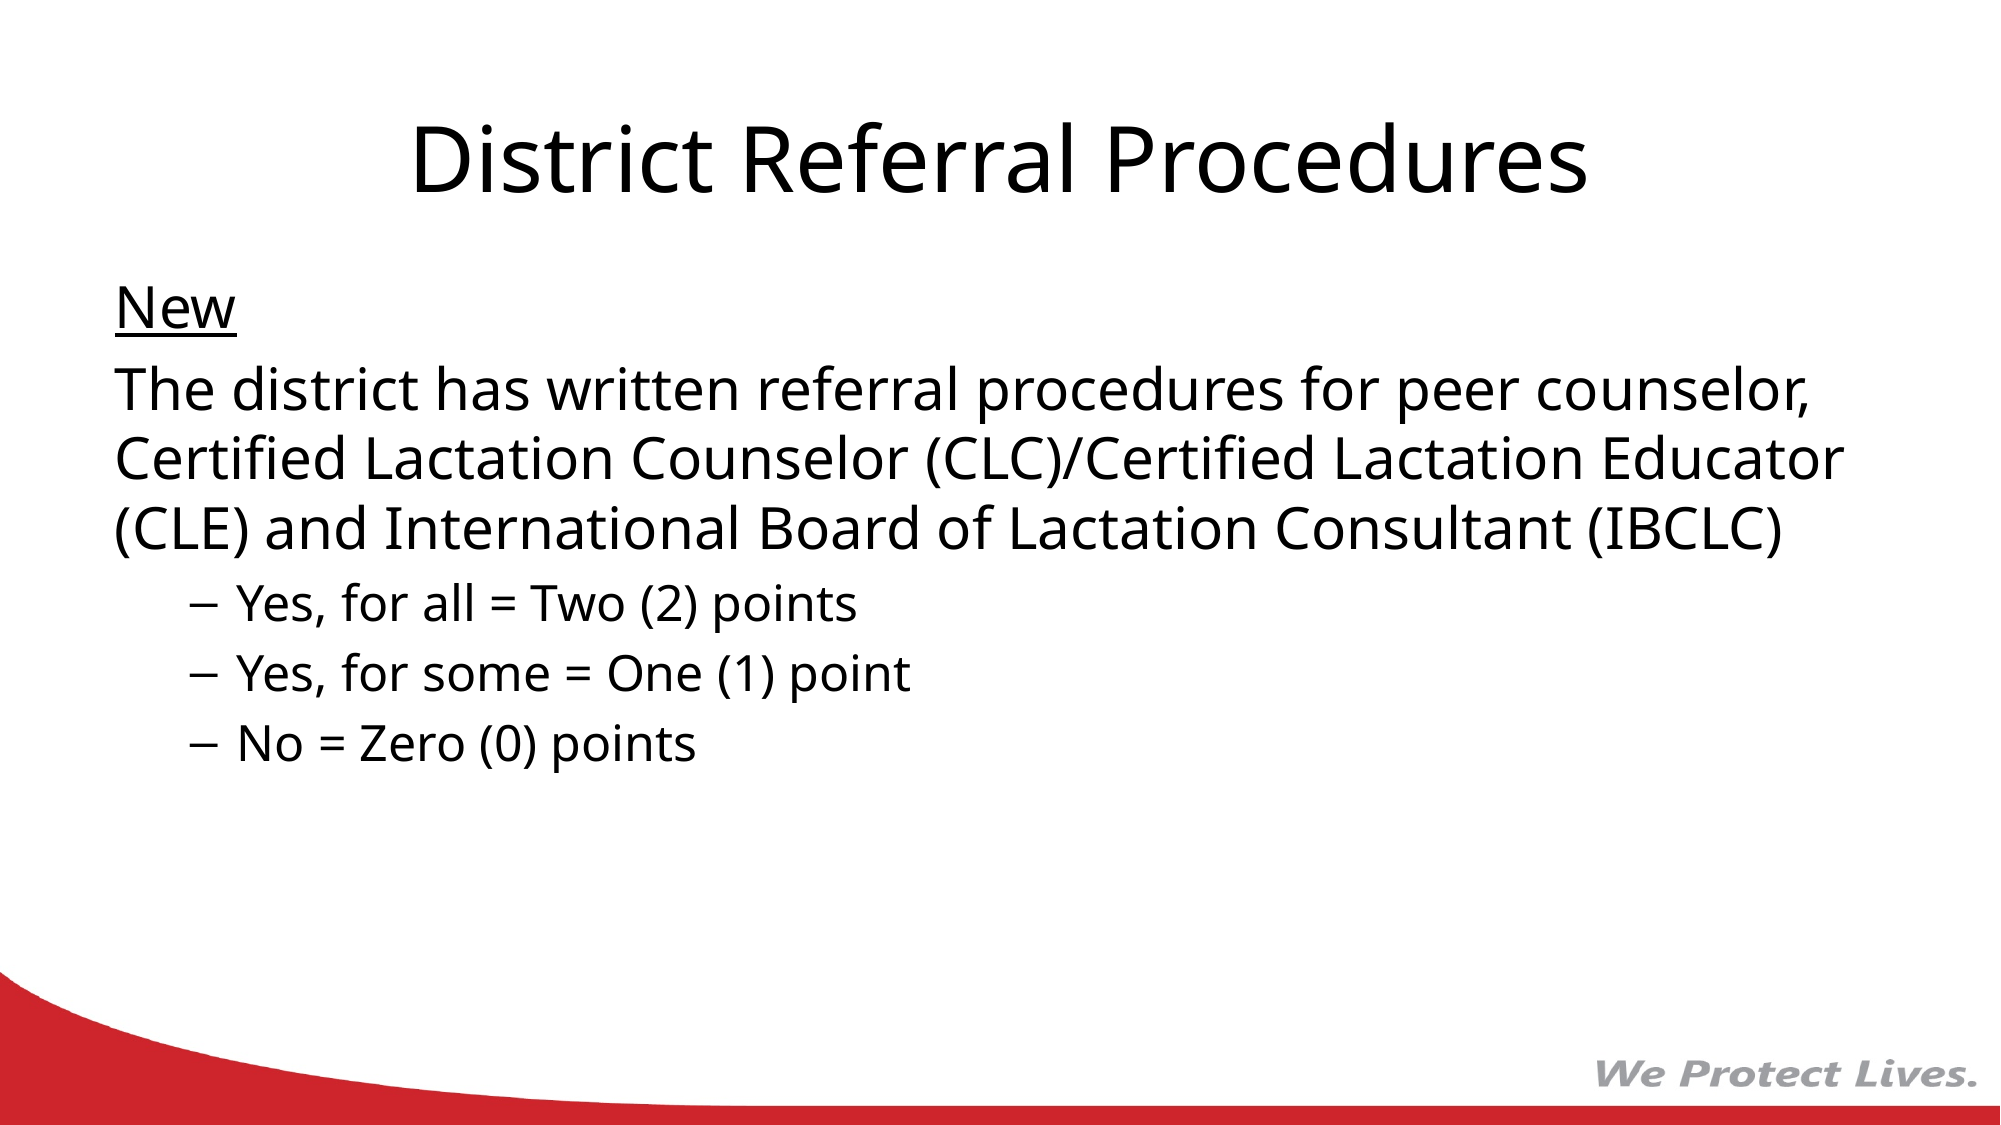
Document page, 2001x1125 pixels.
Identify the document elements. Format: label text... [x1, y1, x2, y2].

picture [0, 0, 2000, 1125]
list New The district has written referral procedures for peer counselor, Certified Lactation Counselor (CLC)/Certified Lactation Educator (CLE) and International Board of Lactation Consultant (IBCLC) Yes, for all = Two (2) points Yes, for some = One (1) point No = Zero (0) points [99, 262, 1900, 1005]
title District Referral Procedures [33, 75, 1967, 238]
